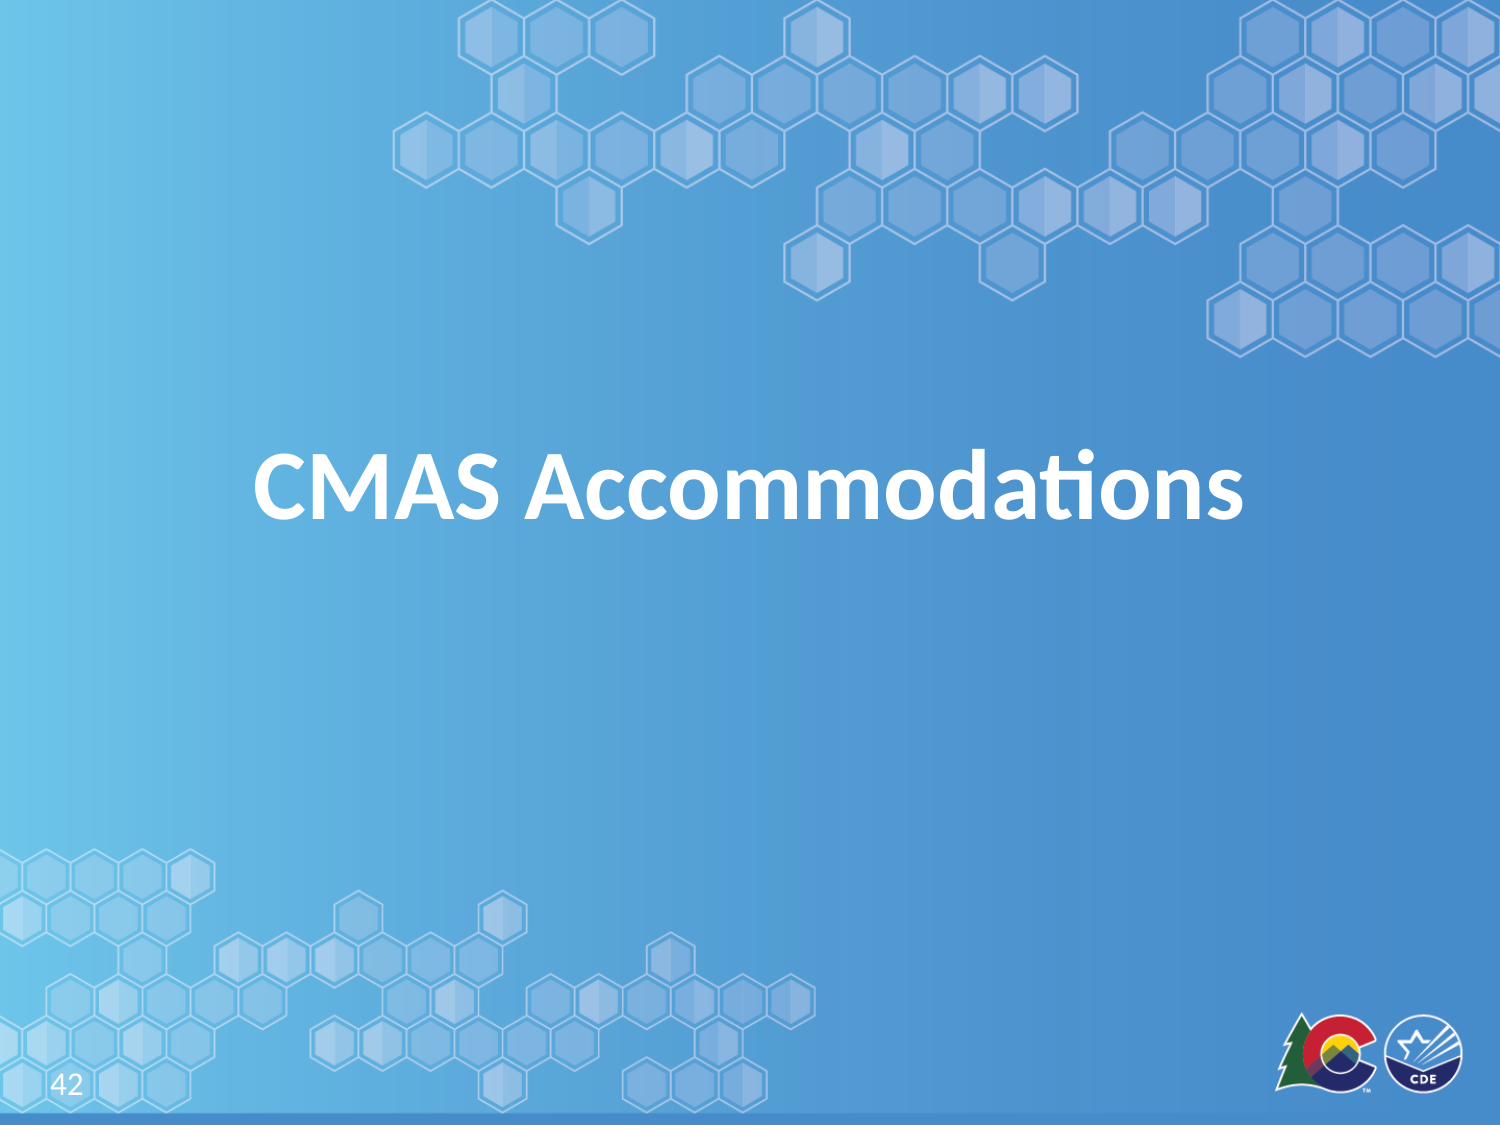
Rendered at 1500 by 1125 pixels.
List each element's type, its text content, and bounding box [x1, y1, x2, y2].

picture [0, 0, 1500, 1125]
slide_number 42 [35, 1054, 373, 1115]
title CMAS Accommodations [112, 425, 1388, 810]
